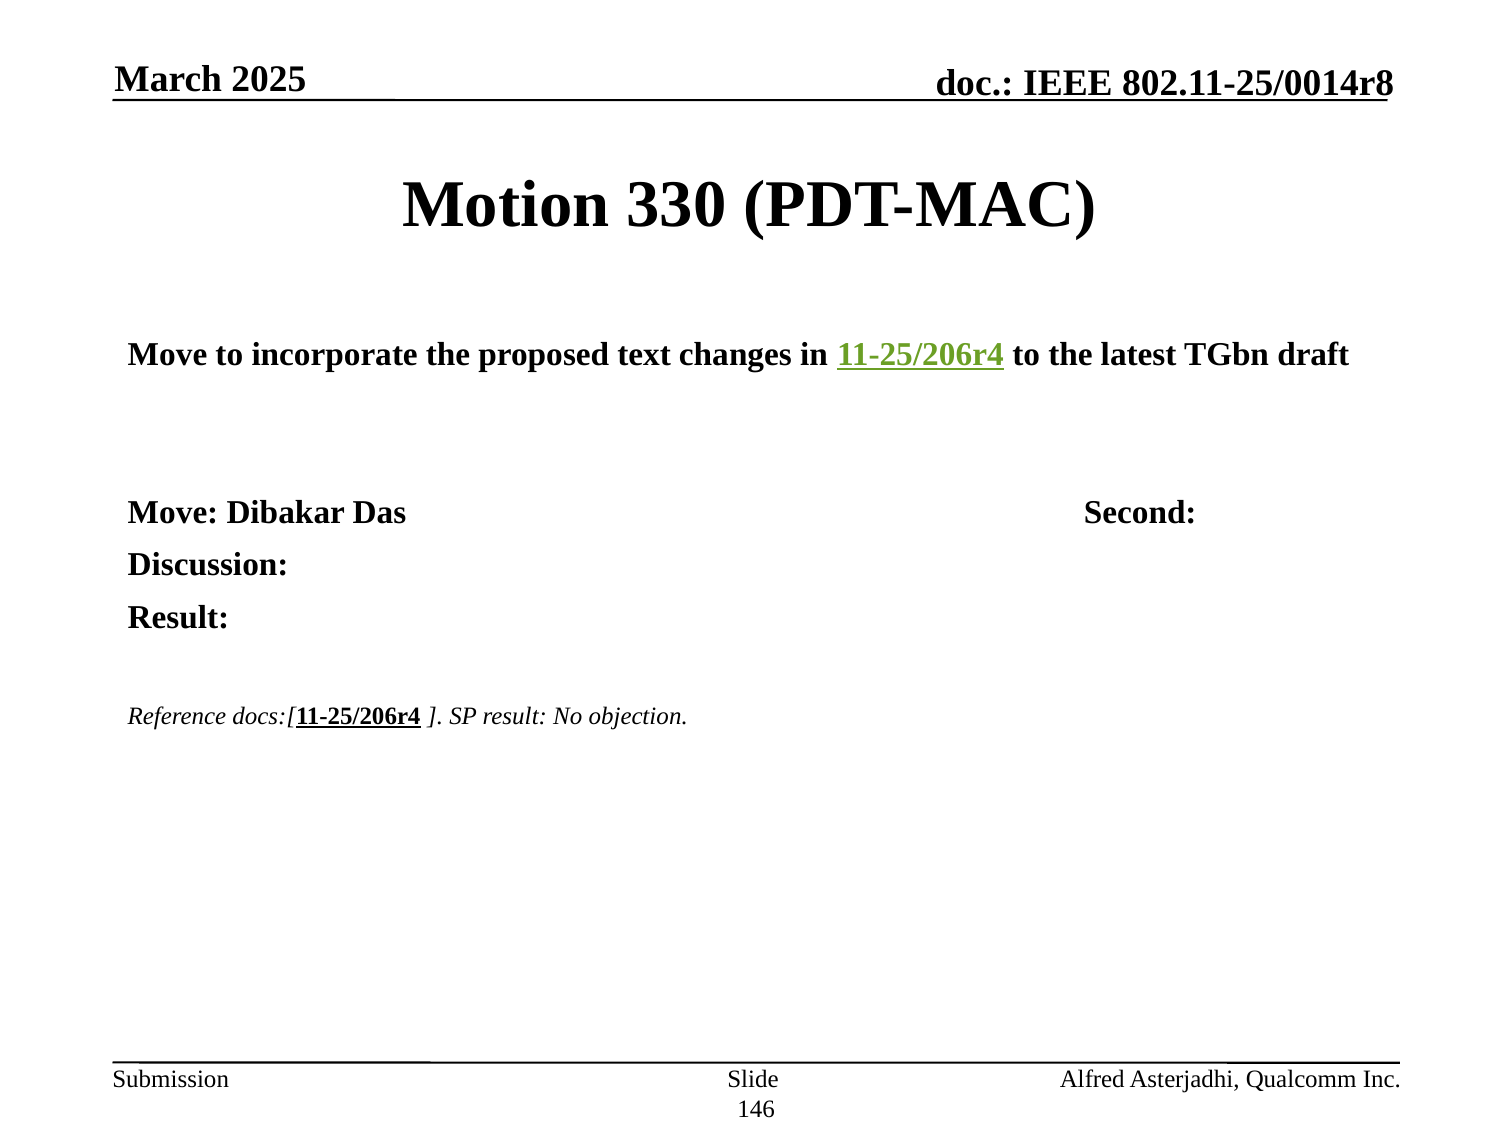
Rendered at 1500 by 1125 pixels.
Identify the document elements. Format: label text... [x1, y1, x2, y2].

slide_number Slide 146 [712, 1061, 800, 1123]
footer Alfred Asterjadhi, Qualcomm Inc. [878, 1061, 1402, 1093]
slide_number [114, 54, 423, 100]
title Motion 330 (PDT-MAC) [112, 112, 1388, 288]
list Move to incorporate the proposed text changes in 11-25/206r4 to the latest TGbn draft Move: Dibakar Das Second: Discussion: Result: Reference docs:[11-25/206r4 ]. SP result: No objection. [112, 324, 1388, 1000]
